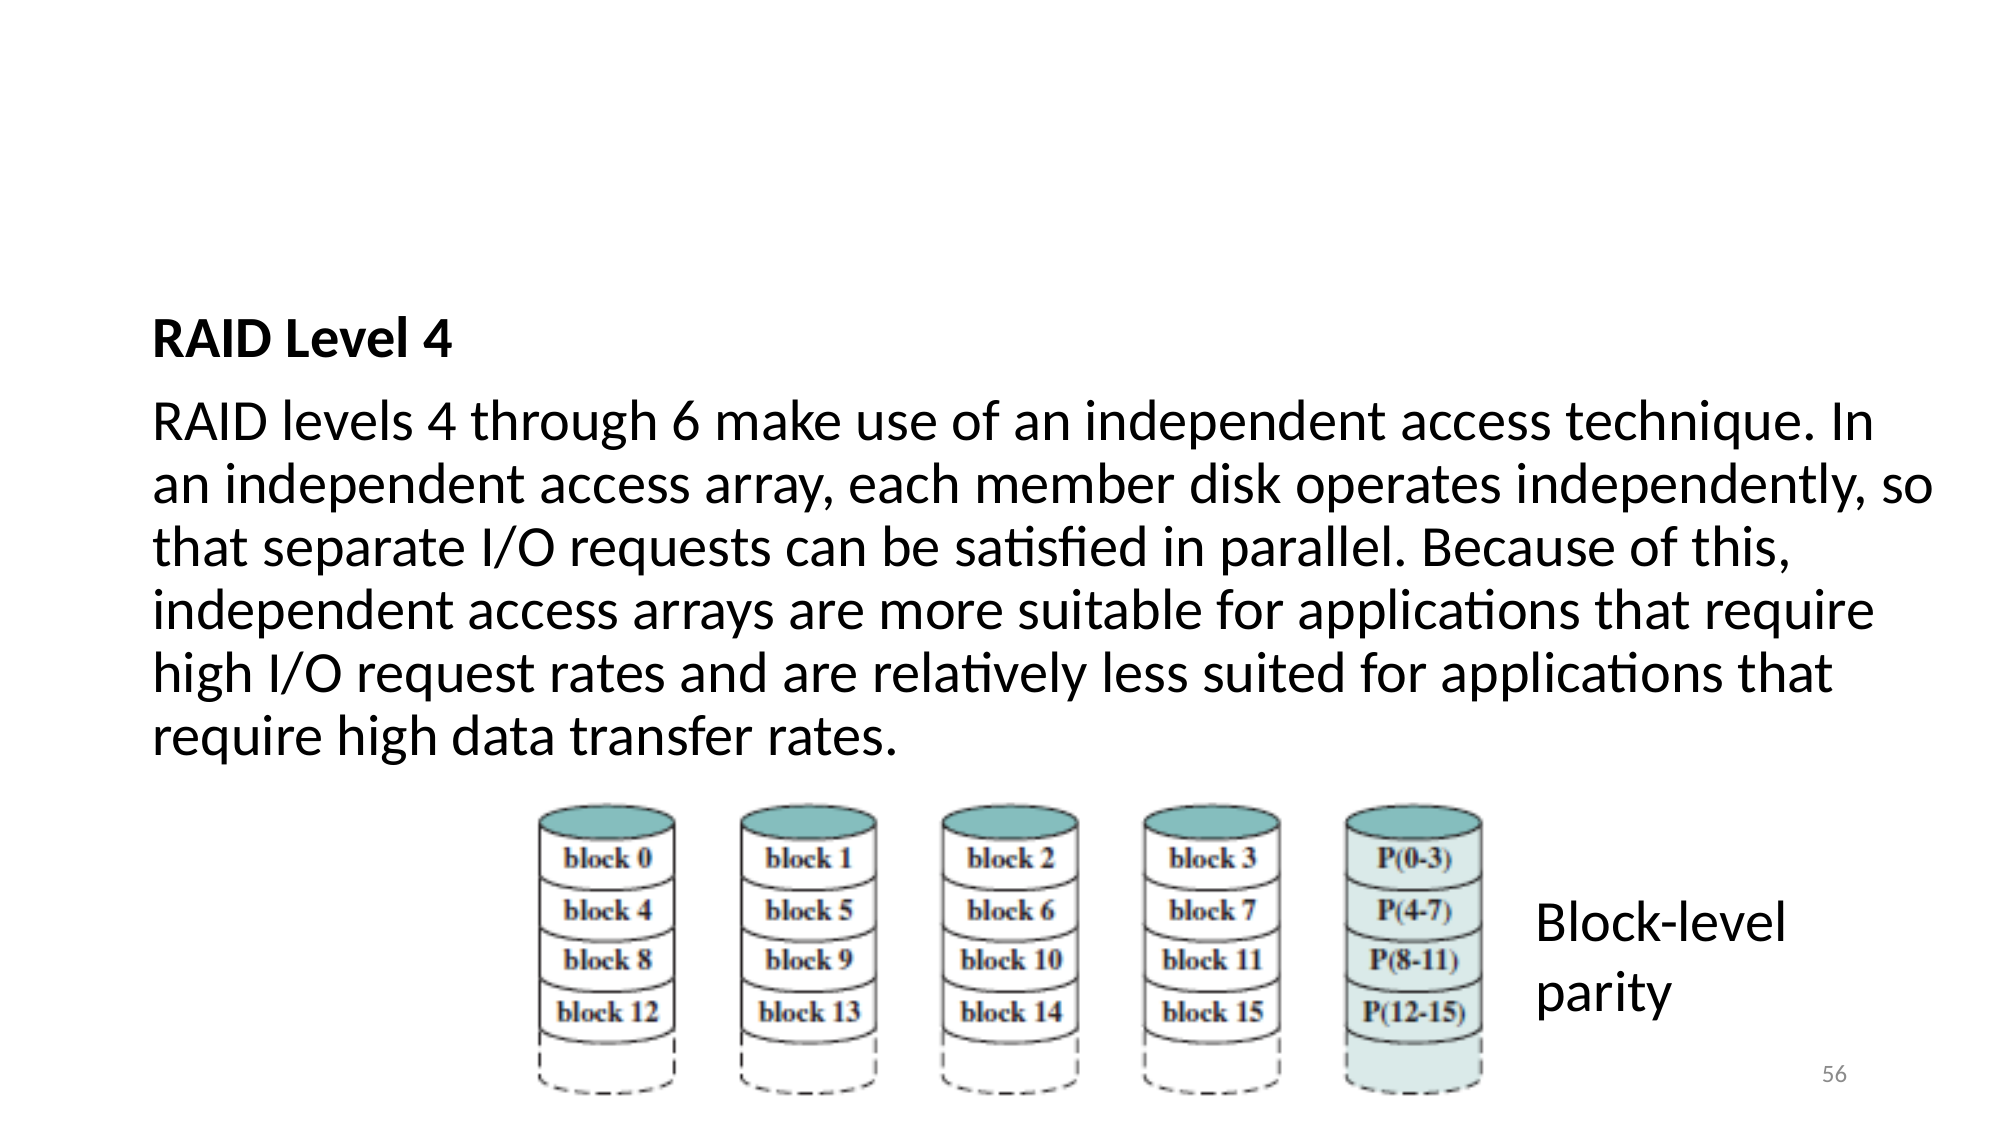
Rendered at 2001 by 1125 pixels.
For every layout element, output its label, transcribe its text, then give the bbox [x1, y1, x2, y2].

list RAID Level 4 RAID levels 4 through 6 make use of an independent access technique. In an independent access array, each member disk operates independently, so that separate I/O requests can be satisfied in parallel. Because of this, independent access arrays are more suitable for applications that require high I/O request rates and are relatively less suited for applications that require high data transfer rates. [137, 299, 1963, 1014]
picture [534, 788, 1492, 1103]
text_box Block-level parity [1520, 875, 1916, 1031]
slide_number 56 [1492, 1042, 1863, 1103]
